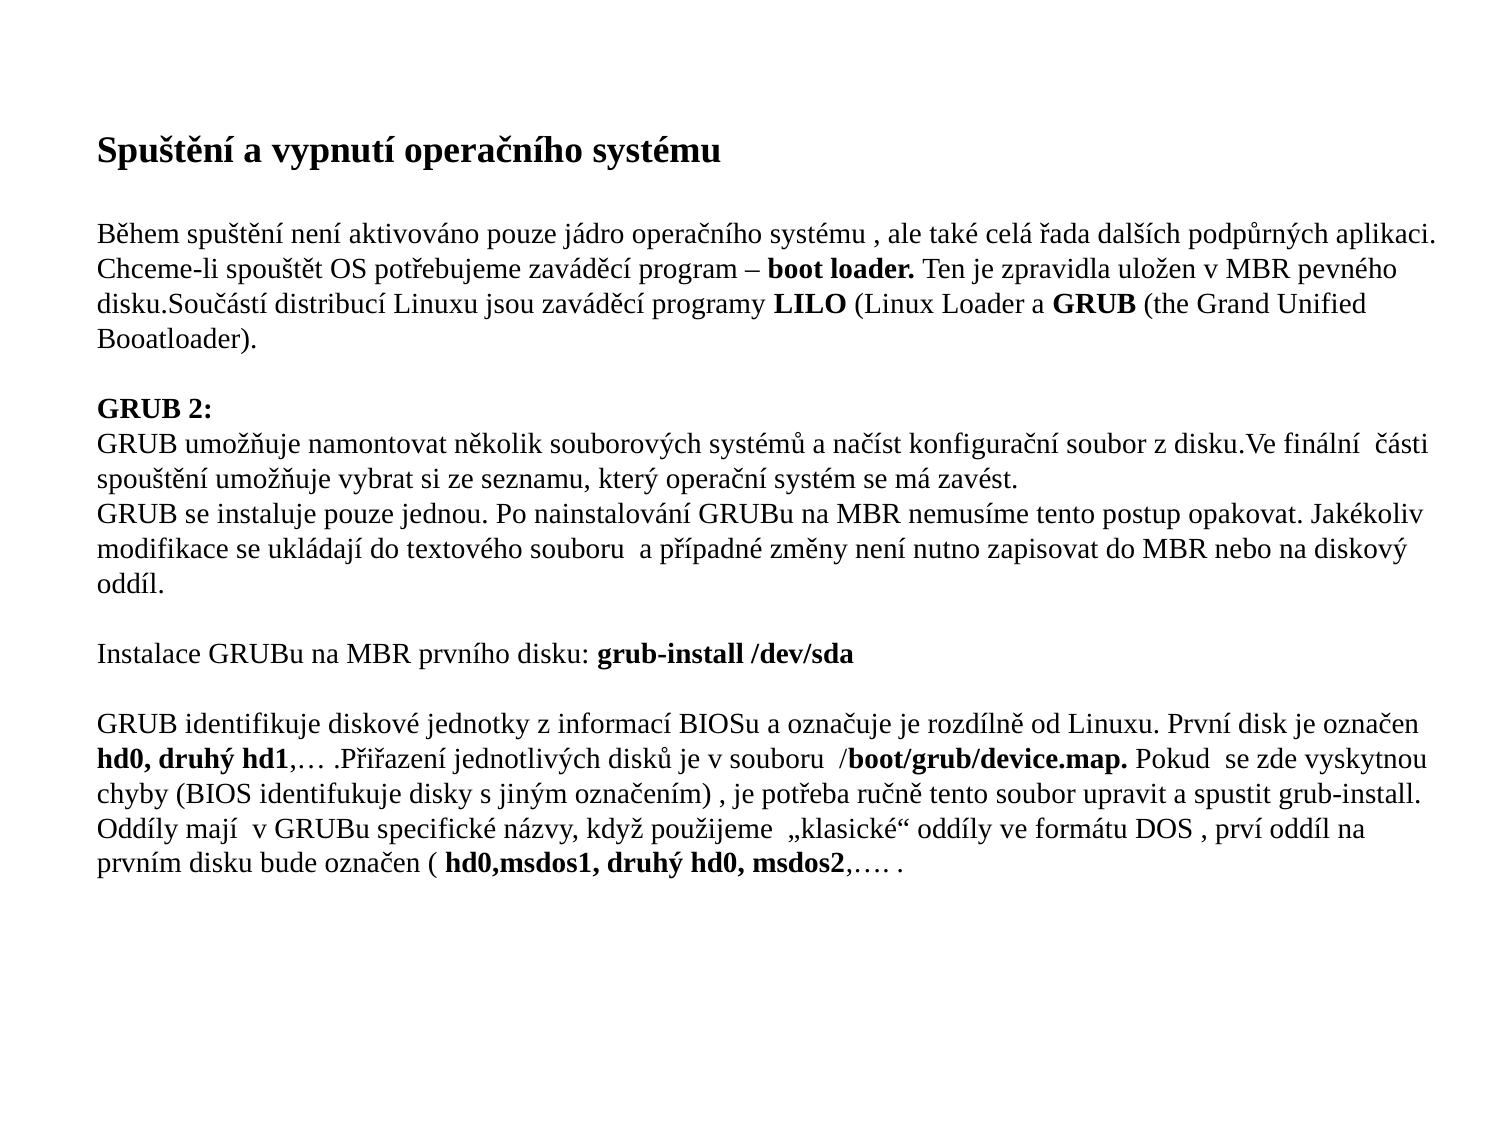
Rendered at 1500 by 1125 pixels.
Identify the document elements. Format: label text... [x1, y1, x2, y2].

text_box Spuštění a vypnutí operačního systému Během spuštění není aktivováno pouze jádro operačního systému , ale také celá řada dalších podpůrných aplikaci. Chceme-li spouštět OS potřebujeme zaváděcí program – boot loader. Ten je zpravidla uložen v MBR pevného disku.Součástí distribucí Linuxu jsou zaváděcí programy LILO (Linux Loader a GRUB (the Grand Unified Booatloader). GRUB 2: GRUB umožňuje namontovat několik souborových systémů a načíst konfigurační soubor z disku.Ve finální části spouštění umožňuje vybrat si ze seznamu, který operační systém se má zavést. GRUB se instaluje pouze jednou. Po nainstalování GRUBu na MBR nemusíme tento postup opakovat. Jakékoliv modifikace se ukládají do textového souboru a případné změny není nutno zapisovat do MBR nebo na diskový oddíl. Instalace GRUBu na MBR prvního disku: grub-install /dev/sda GRUB identifikuje diskové jednotky z informací BIOSu a označuje je rozdílně od Linuxu. První disk je označen hd0, druhý hd1,… .Přiřazení jednotlivých disků je v souboru /boot/grub/device.map. Pokud se zde vyskytnou chyby (BIOS identifukuje disky s jiným označením) , je potřeba ručně tento soubor upravit a spustit grub-install. Oddíly mají v GRUBu specifické názvy, když použijeme „klasické“ oddíly ve formátu DOS , prví oddíl na prvním disku bude označen ( hd0,msdos1, druhý hd0, msdos2,…. . [82, 117, 1454, 1125]
